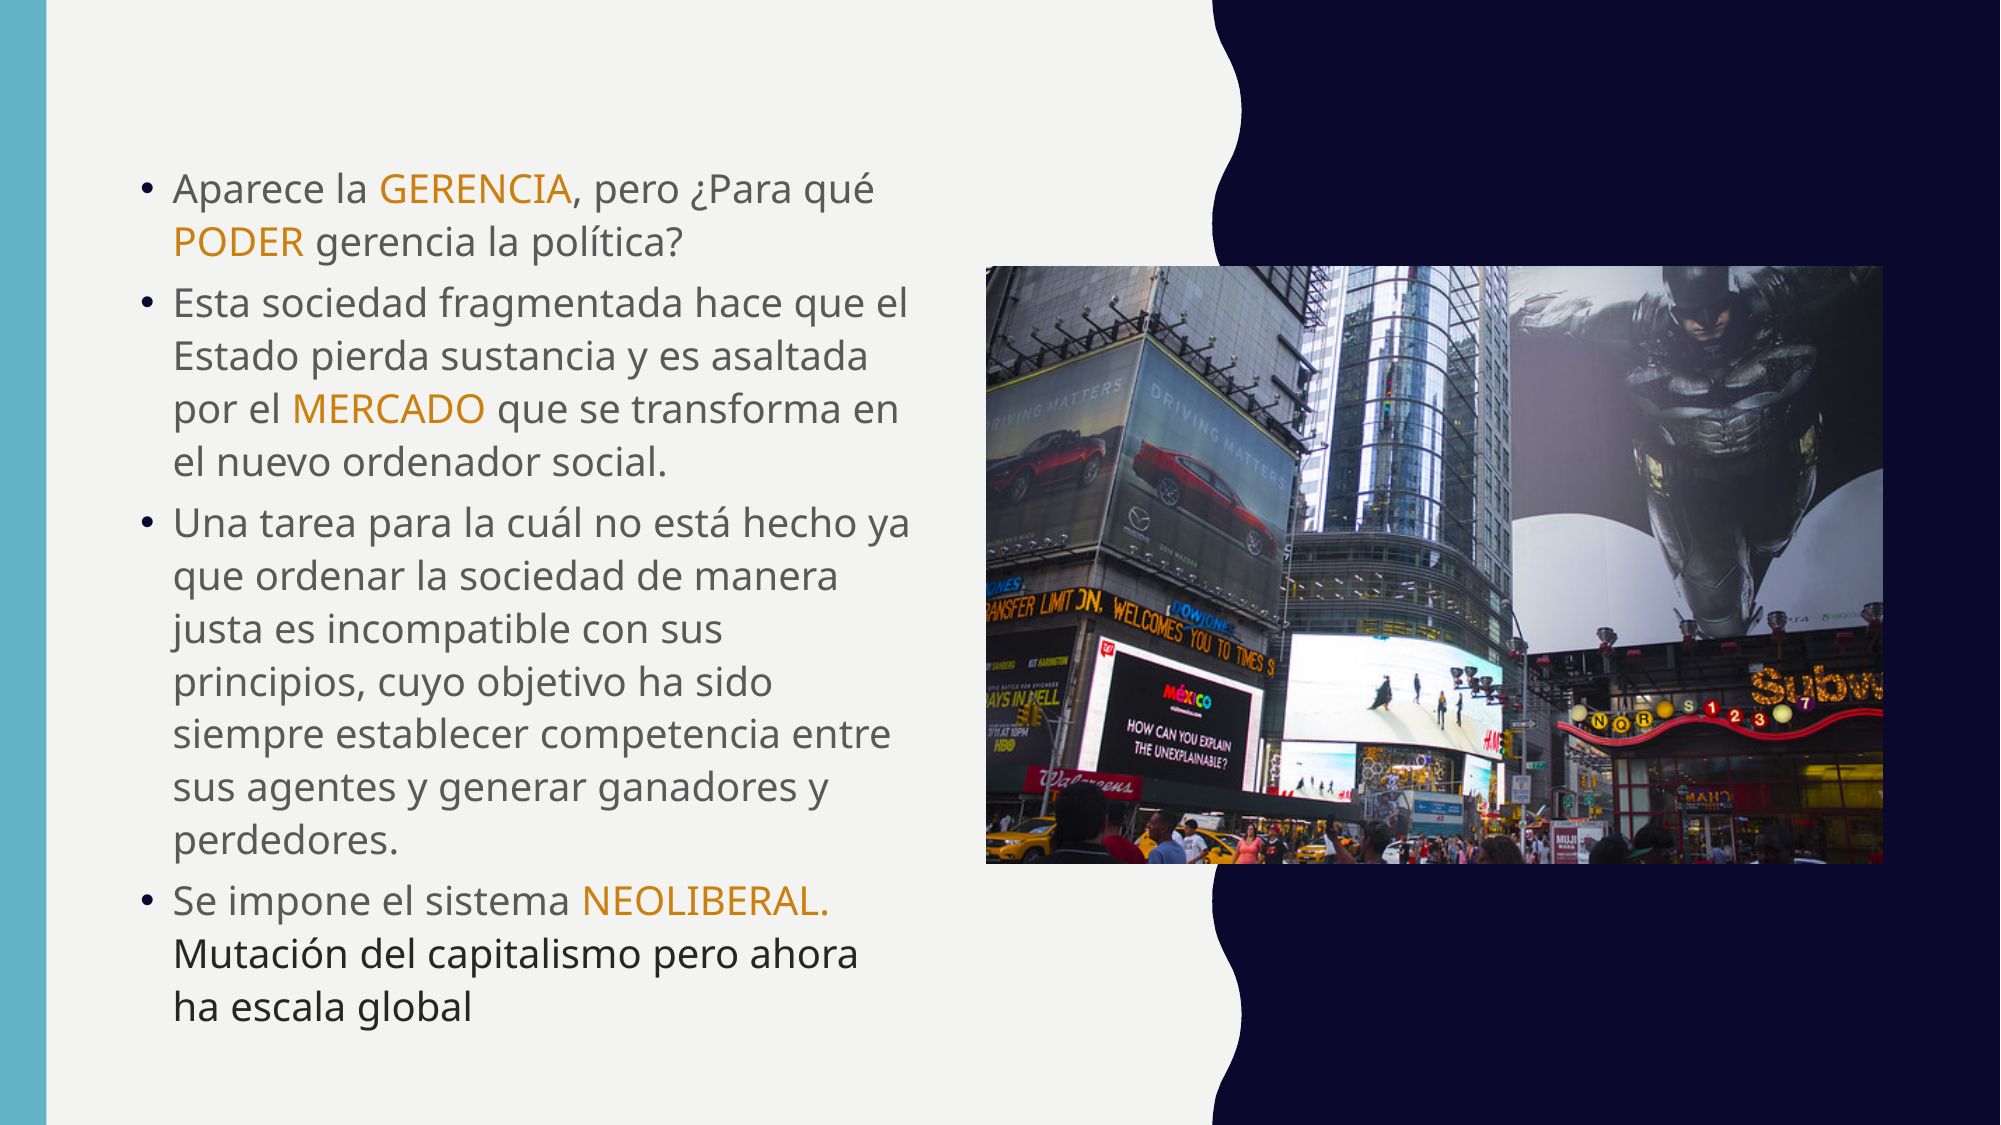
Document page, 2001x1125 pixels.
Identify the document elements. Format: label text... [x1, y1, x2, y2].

list Aparece la GERENCIA, pero ¿Para qué PODER gerencia la política? Esta sociedad fragmentada hace que el Estado pierda sustancia y es asaltada por el MERCADO que se transforma en el nuevo ordenador social. Una tarea para la cuál no está hecho ya que ordenar la sociedad de manera justa es incompatible con sus principios, cuyo objetivo ha sido siempre establecer competencia entre sus agentes y generar ganadores y perdedores. Se impone el sistema NEOLIBERAL. Mutación del capitalismo pero ahora ha escala global [125, 151, 932, 1086]
picture [986, 266, 1883, 864]
